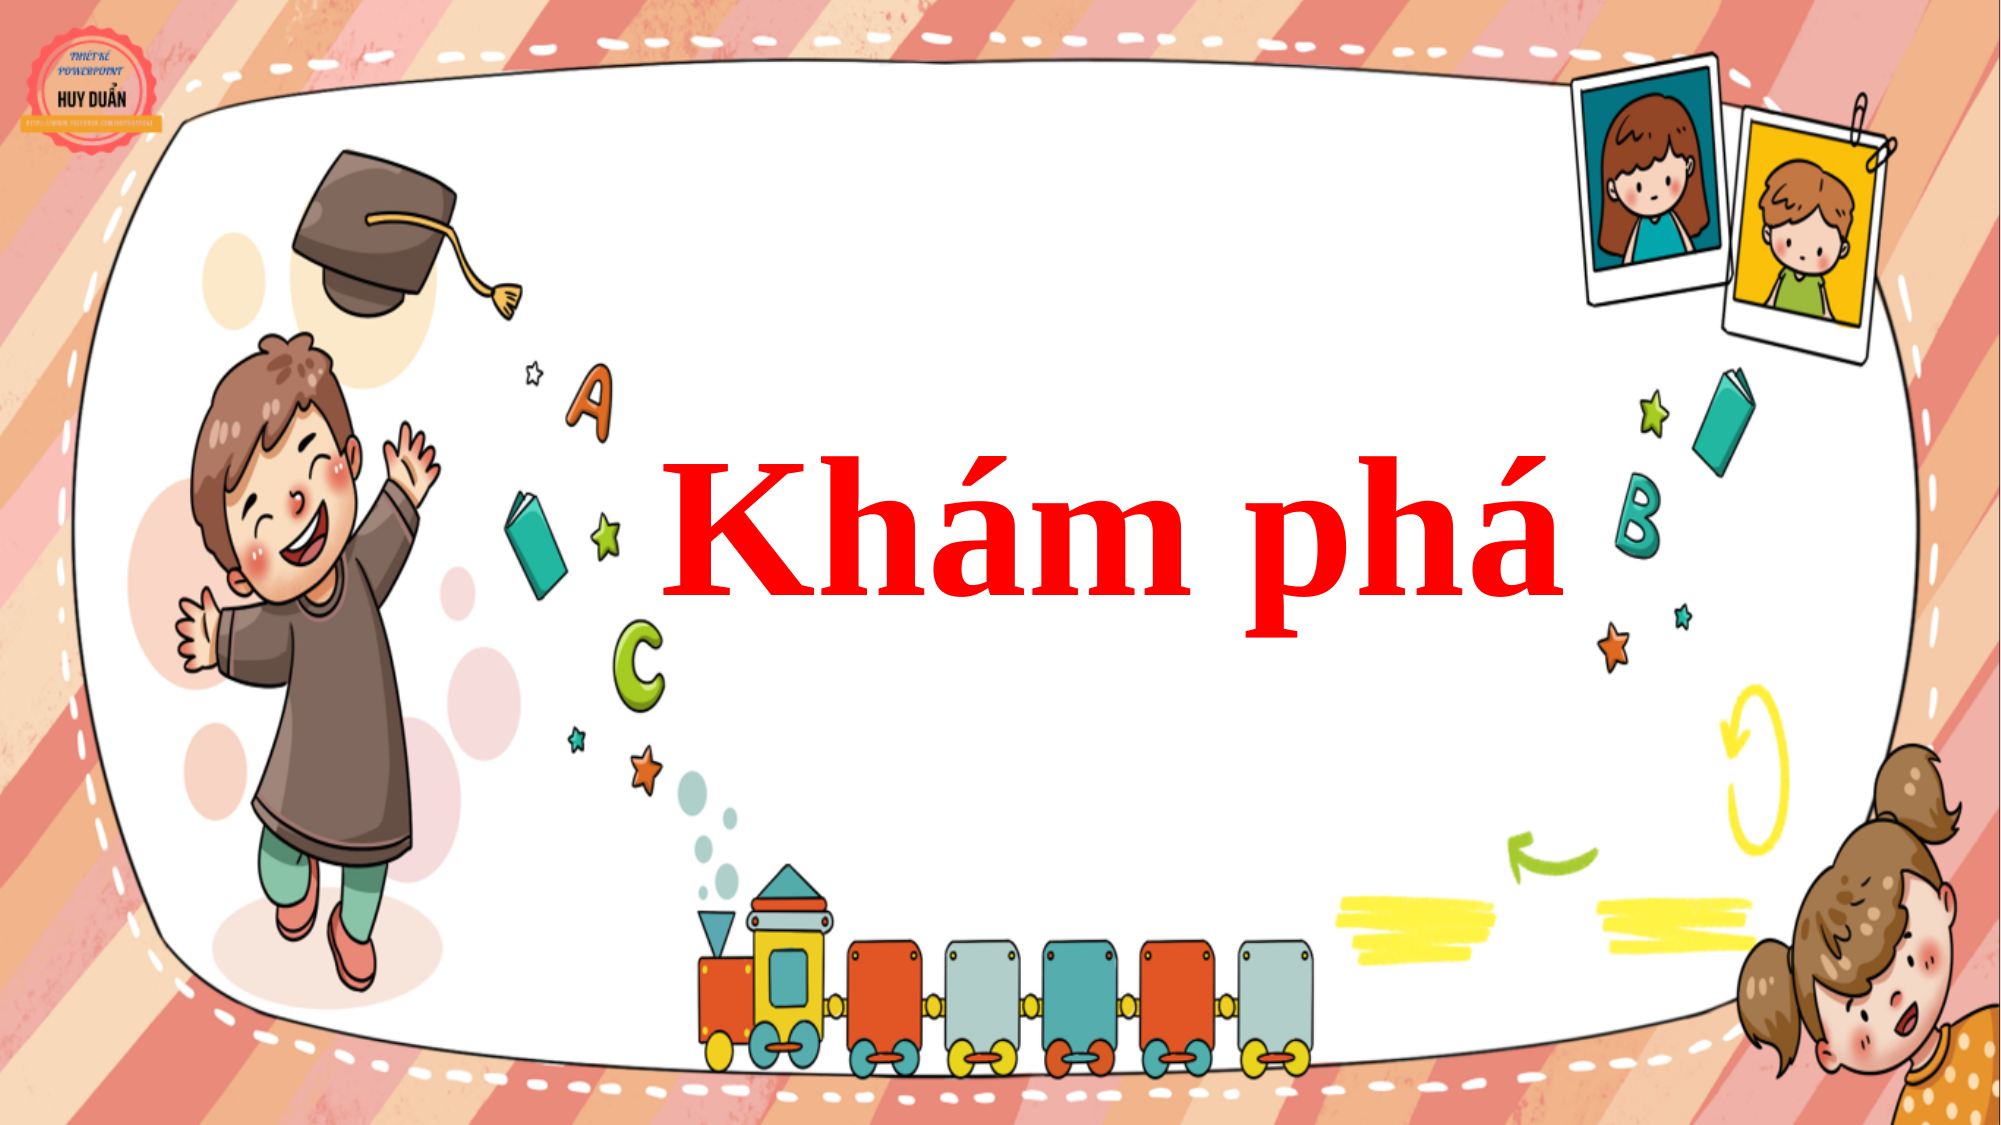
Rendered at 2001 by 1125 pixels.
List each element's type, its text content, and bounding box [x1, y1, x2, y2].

text_box Khám phá [606, 387, 1621, 643]
picture [0, 0, 2001, 1125]
